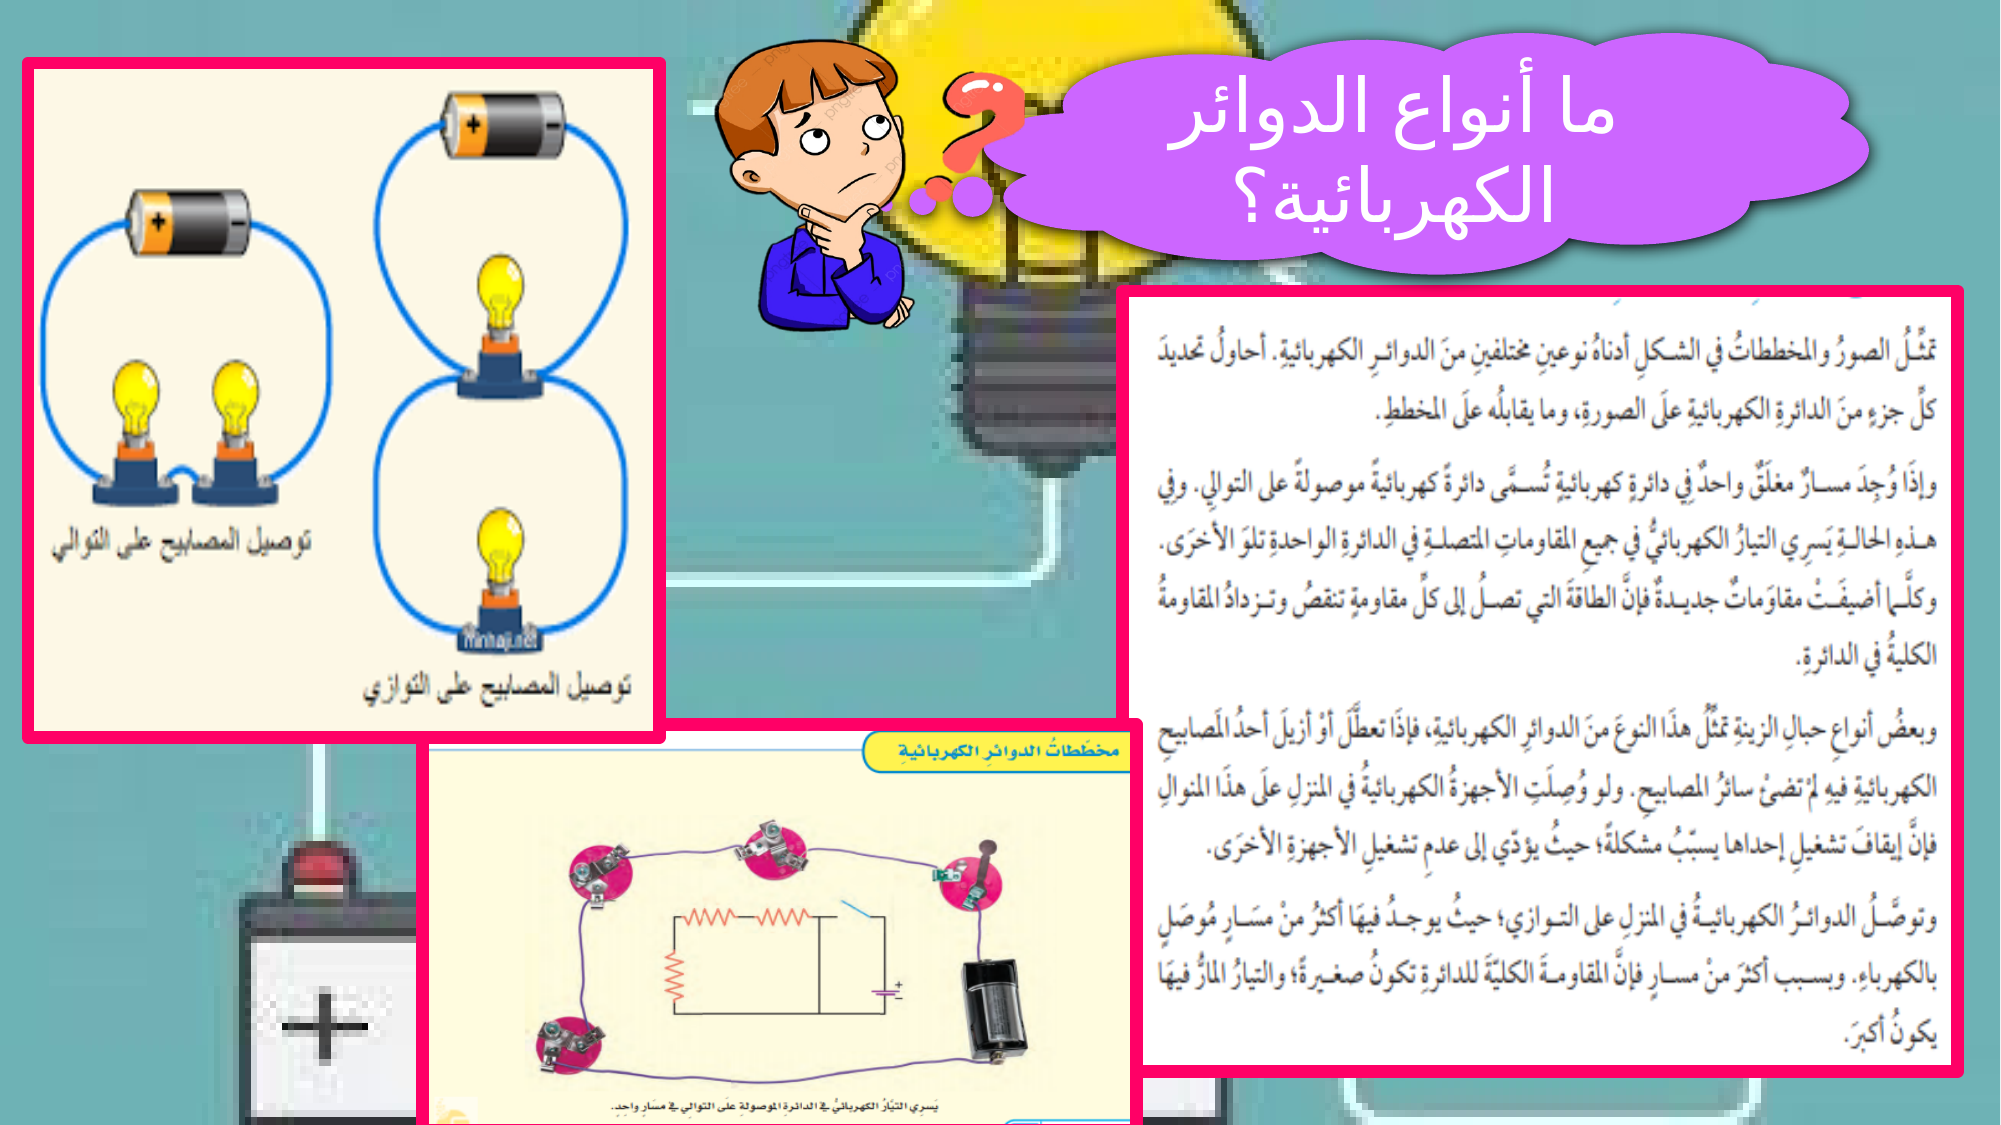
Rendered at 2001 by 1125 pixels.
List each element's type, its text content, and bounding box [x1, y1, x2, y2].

picture [0, 0, 2001, 1125]
text_box ما أنواع الدوائر الكهربائية؟ [1025, 31, 1870, 276]
picture [34, 69, 1952, 1124]
